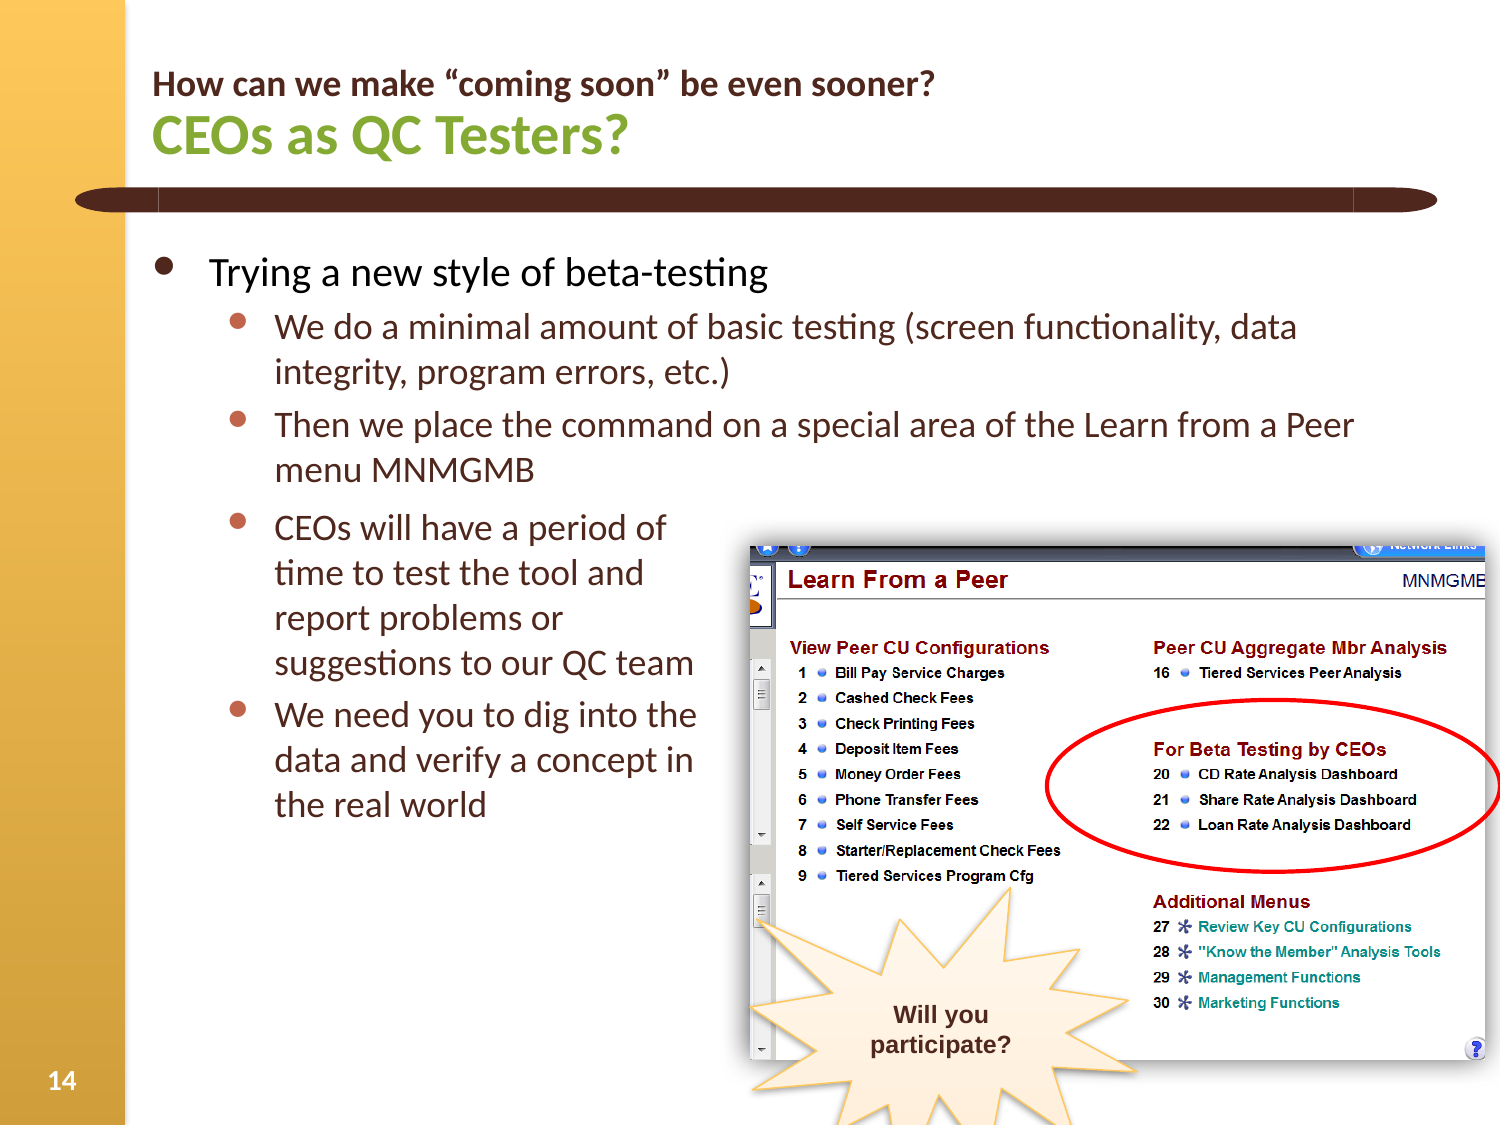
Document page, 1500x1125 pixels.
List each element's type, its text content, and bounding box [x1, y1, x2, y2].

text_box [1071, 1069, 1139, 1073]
title Thanks for the day! [0, 154, 125, 158]
text_box [1489, 756, 1500, 816]
list Trying a new style of beta-testing We do a minimal amount of basic testing (screen functionality, data integrity, program errors, etc.) Then we place the command on a special area of the Learn from a Peer menu MNMGMB [137, 237, 1438, 563]
list CEOs will have a period of time to test the tool and report problems or suggestions to our QC team We need you to dig into the data and verify a concept in the real world [137, 494, 738, 907]
slide_number 14 [13, 1023, 111, 1105]
title How can we make “coming soon” be even sooner? CEOs as QC Testers? [137, 24, 1438, 176]
text_box Will you participate? [751, 1069, 1072, 1125]
picture [749, 546, 1485, 1060]
